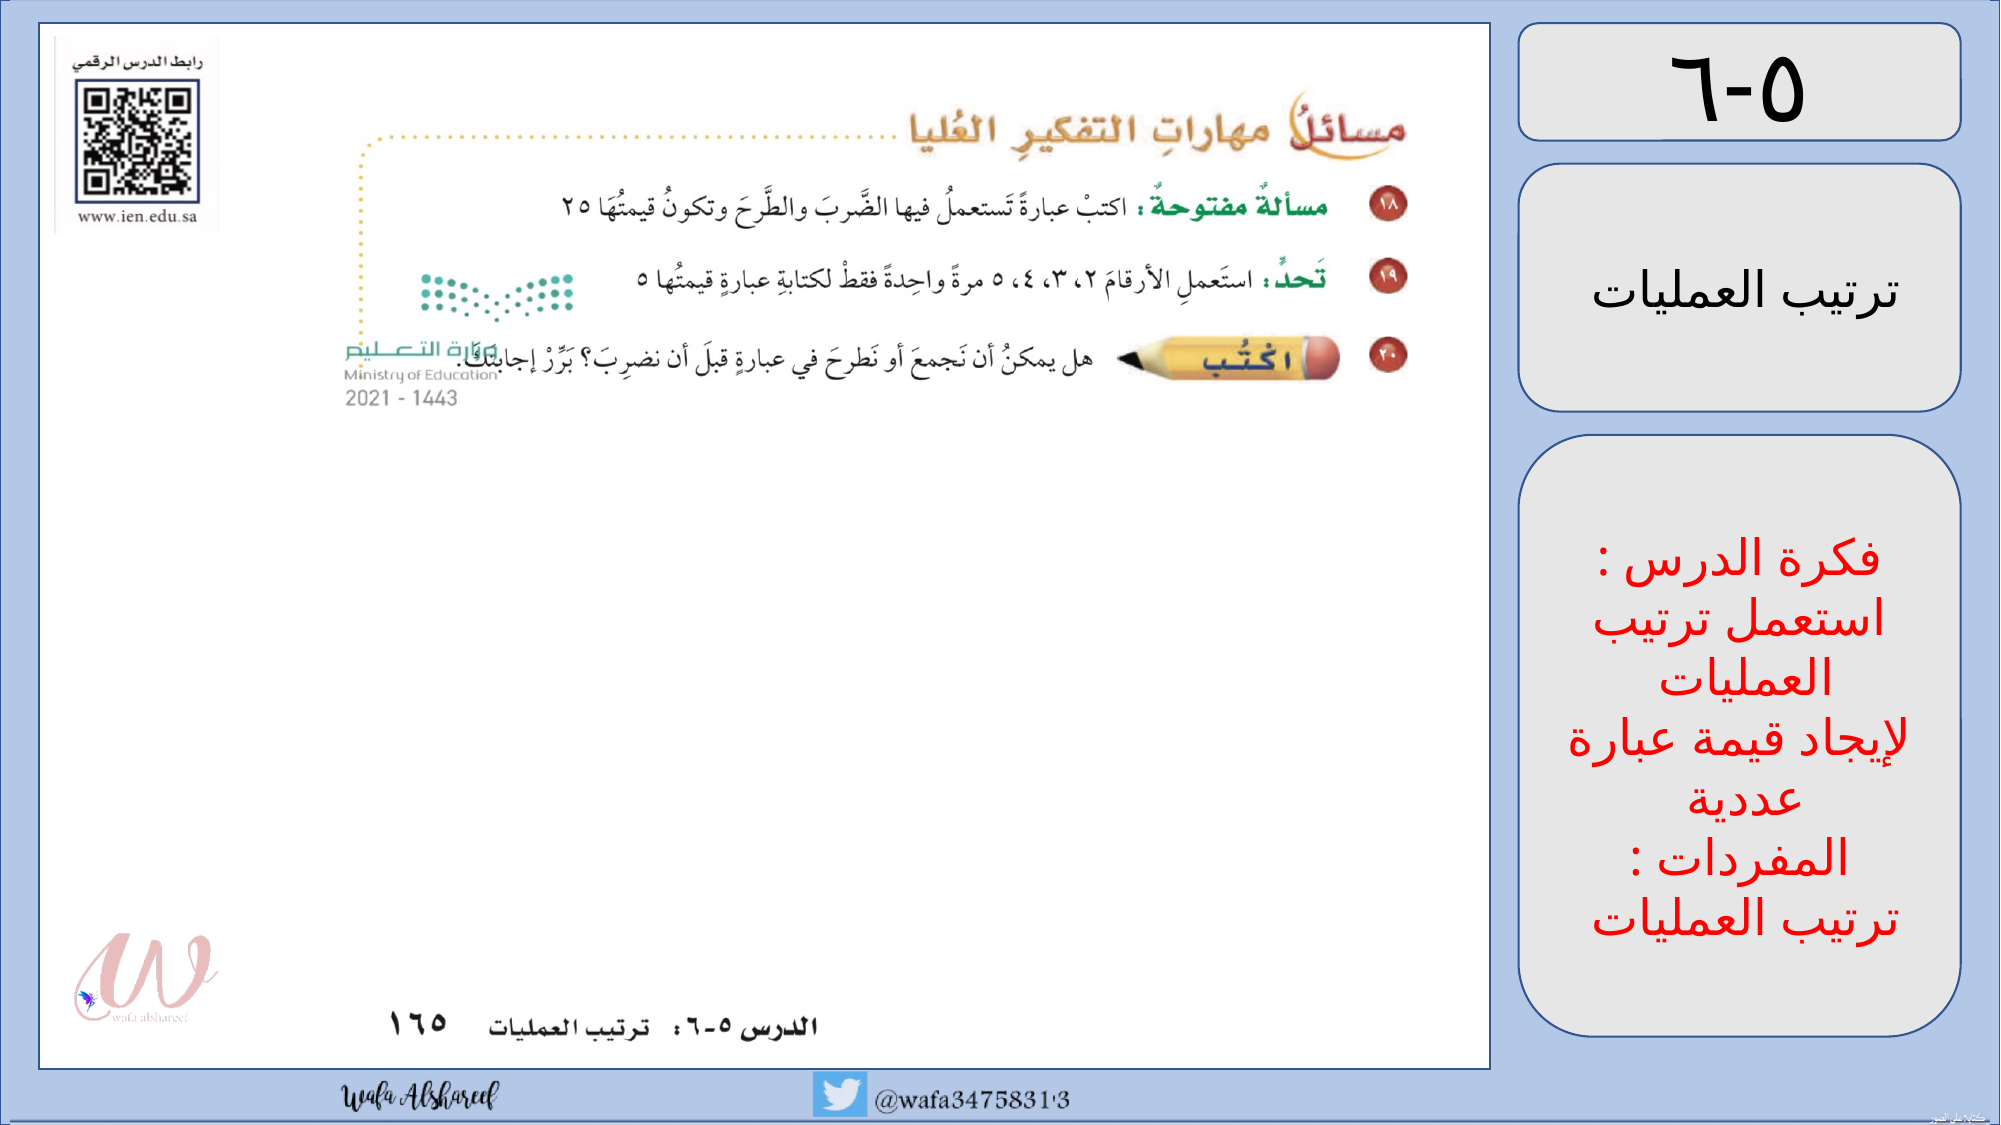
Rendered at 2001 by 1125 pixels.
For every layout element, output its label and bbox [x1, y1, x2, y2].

picture [0, 0, 1990, 1125]
text_box [1990, 0, 2000, 1125]
text_box [0, 0, 10, 811]
